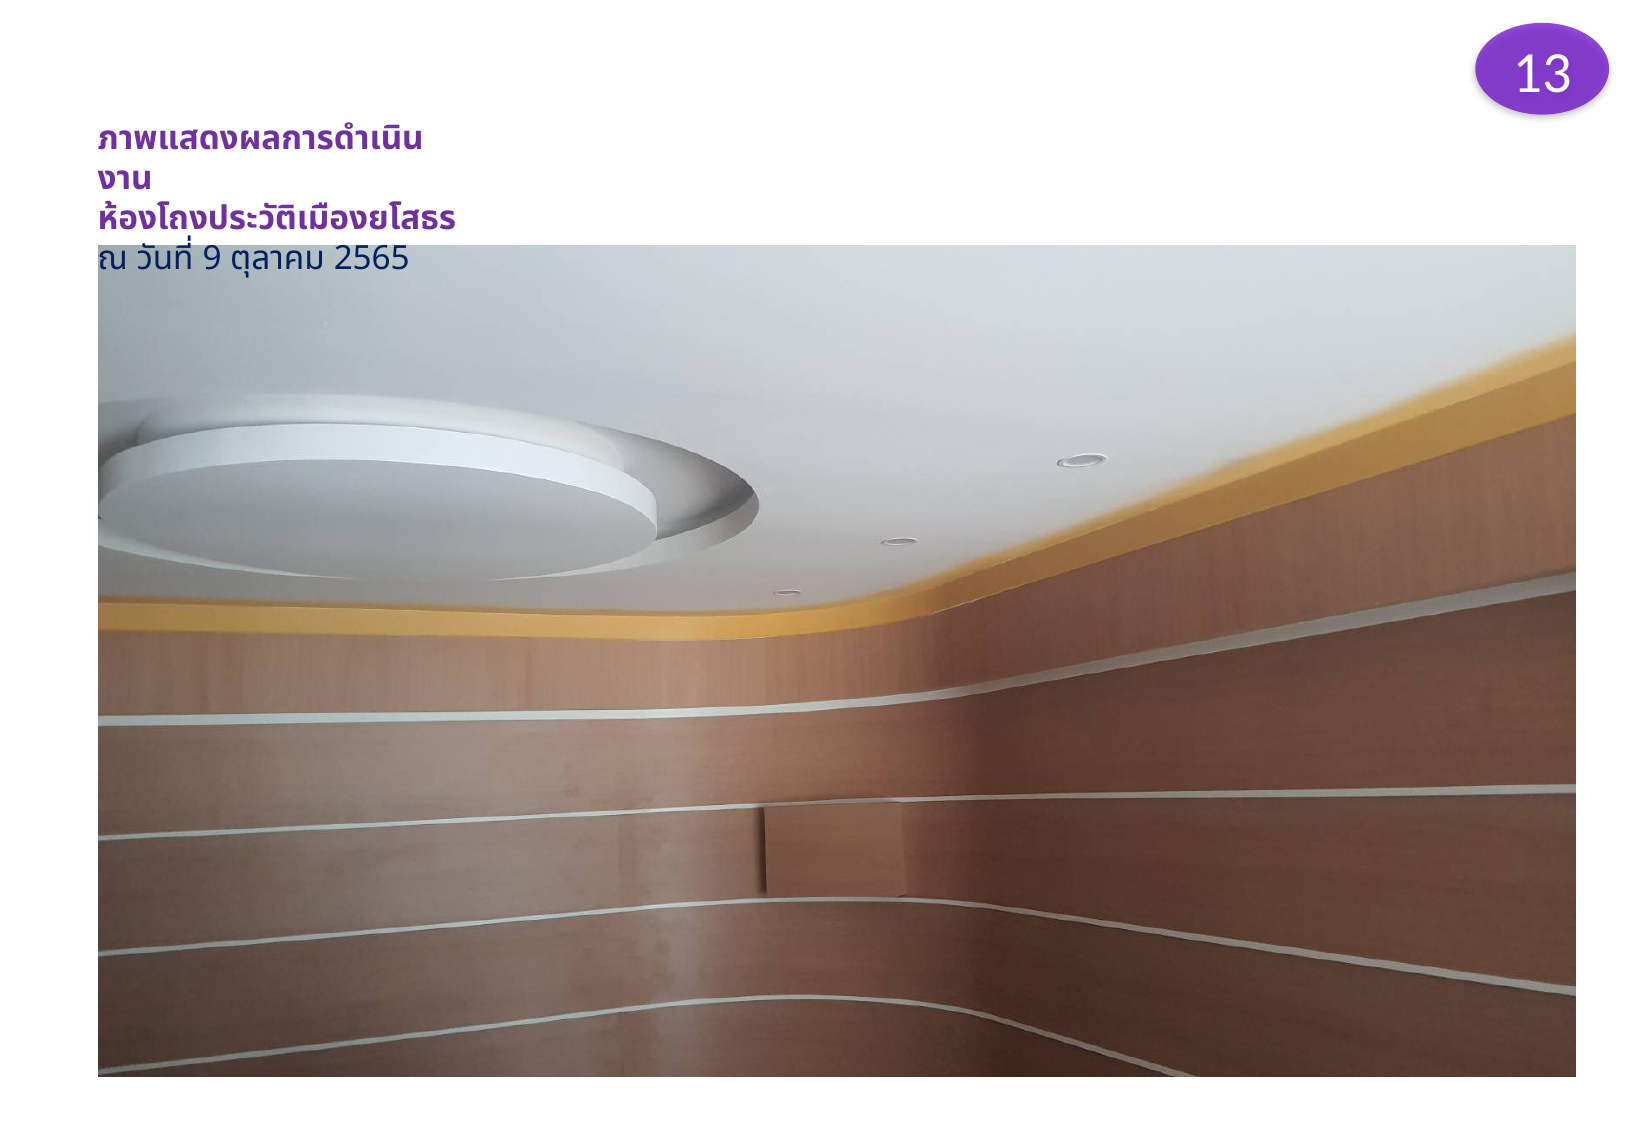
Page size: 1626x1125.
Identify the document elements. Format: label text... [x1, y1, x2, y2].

picture [98, 245, 1576, 1077]
text_box ภาพแสดงผลการดำเนินงาน ห้องโถงประวัติเมืองยโสธร ณ วันที่ 9 ตุลาคม 2565 [82, 109, 489, 284]
text_box 13 [1474, 21, 1611, 116]
